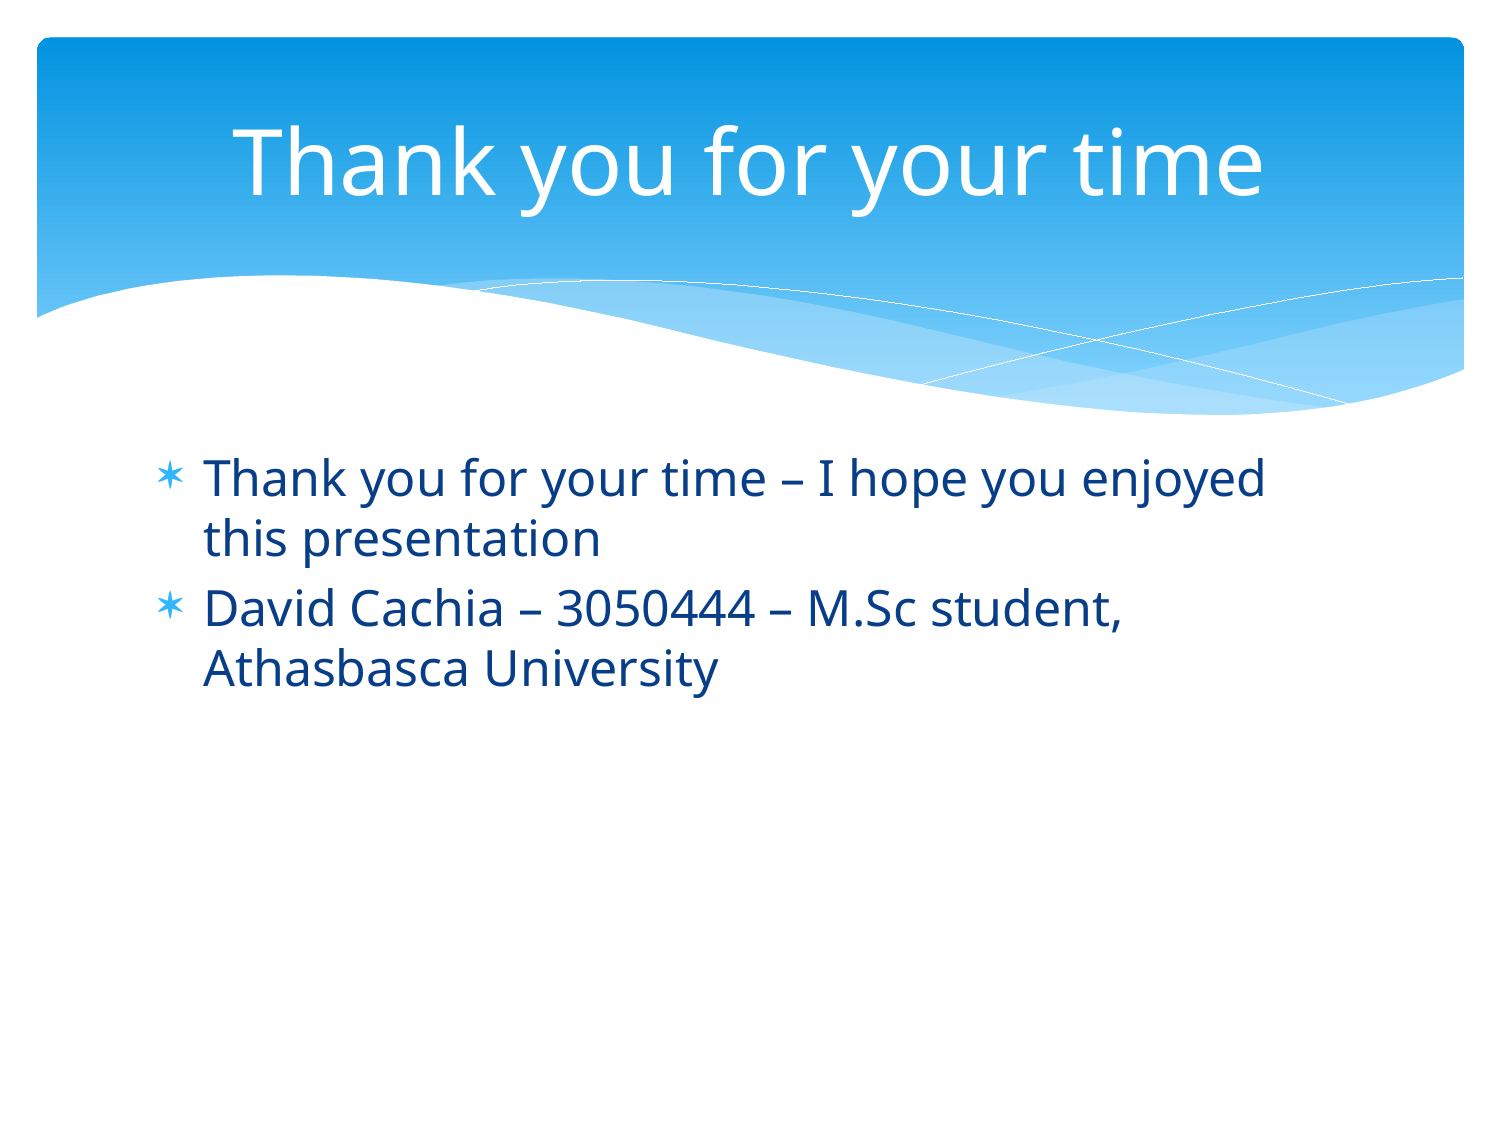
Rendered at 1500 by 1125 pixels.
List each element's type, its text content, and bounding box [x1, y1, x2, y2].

list Thank you for your time – I hope you enjoyed this presentation David Cachia – 3050444 – M.Sc student, Athasbasca University [143, 438, 1359, 1005]
title Thank you for your time [75, 55, 1425, 261]
